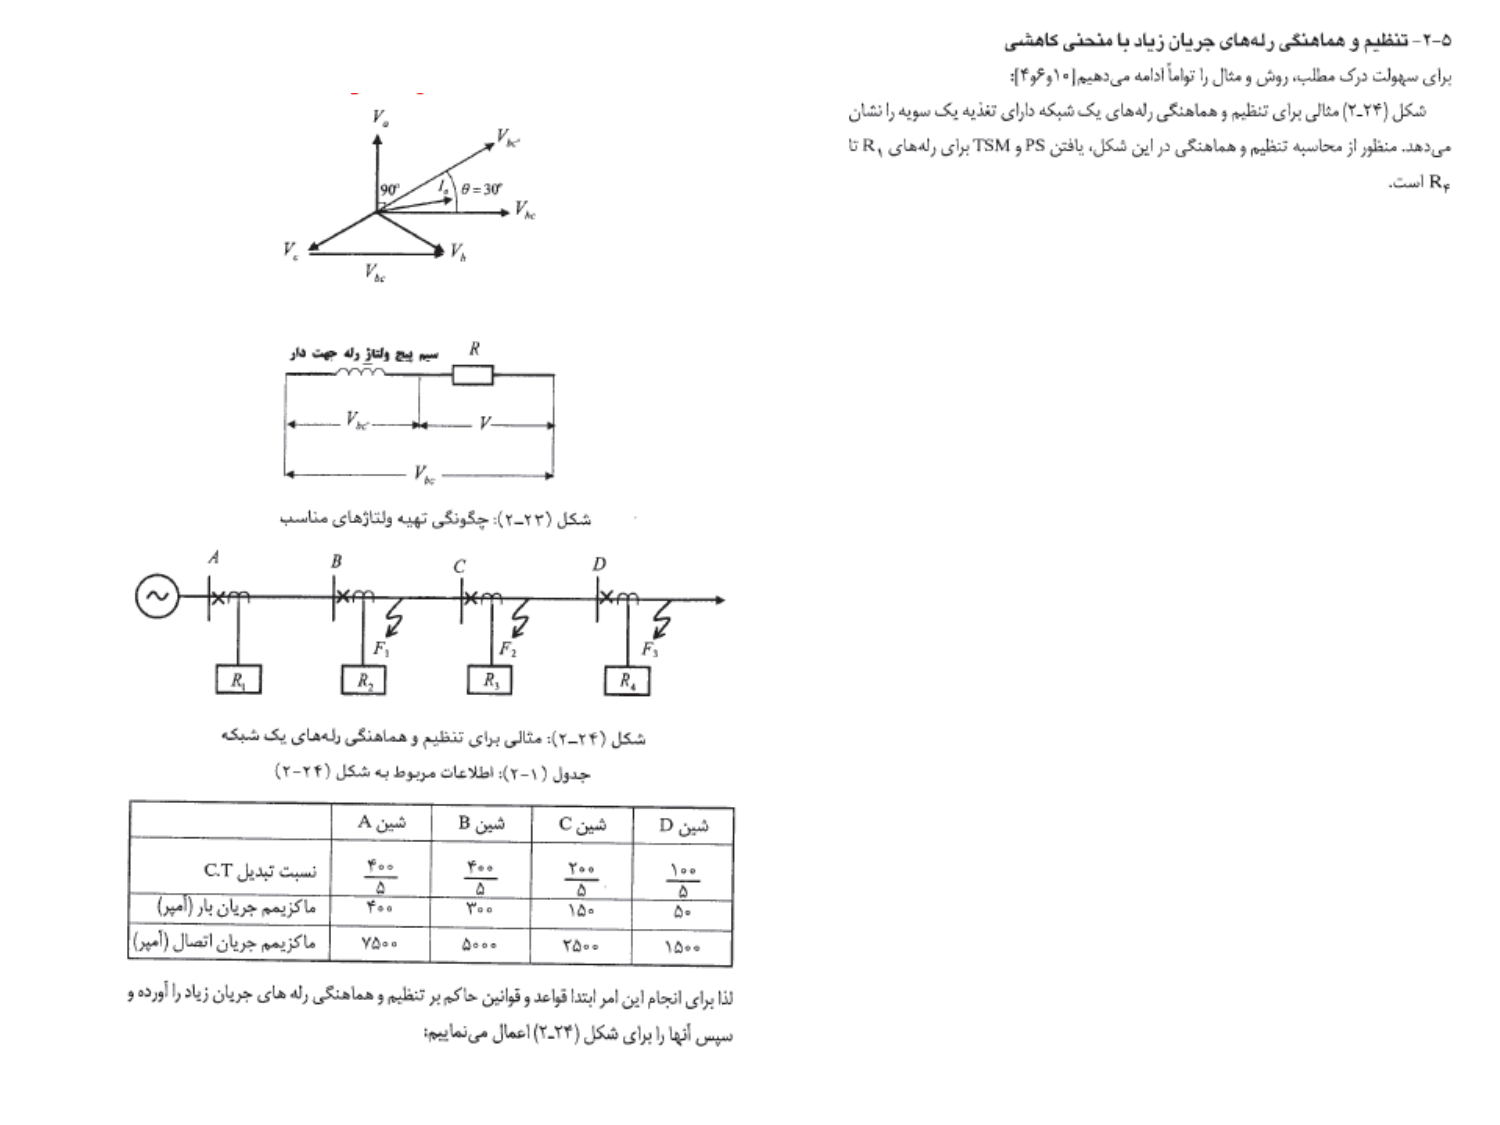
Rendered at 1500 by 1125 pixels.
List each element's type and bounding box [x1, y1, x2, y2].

picture [76, 93, 756, 1125]
picture [837, 30, 1500, 200]
